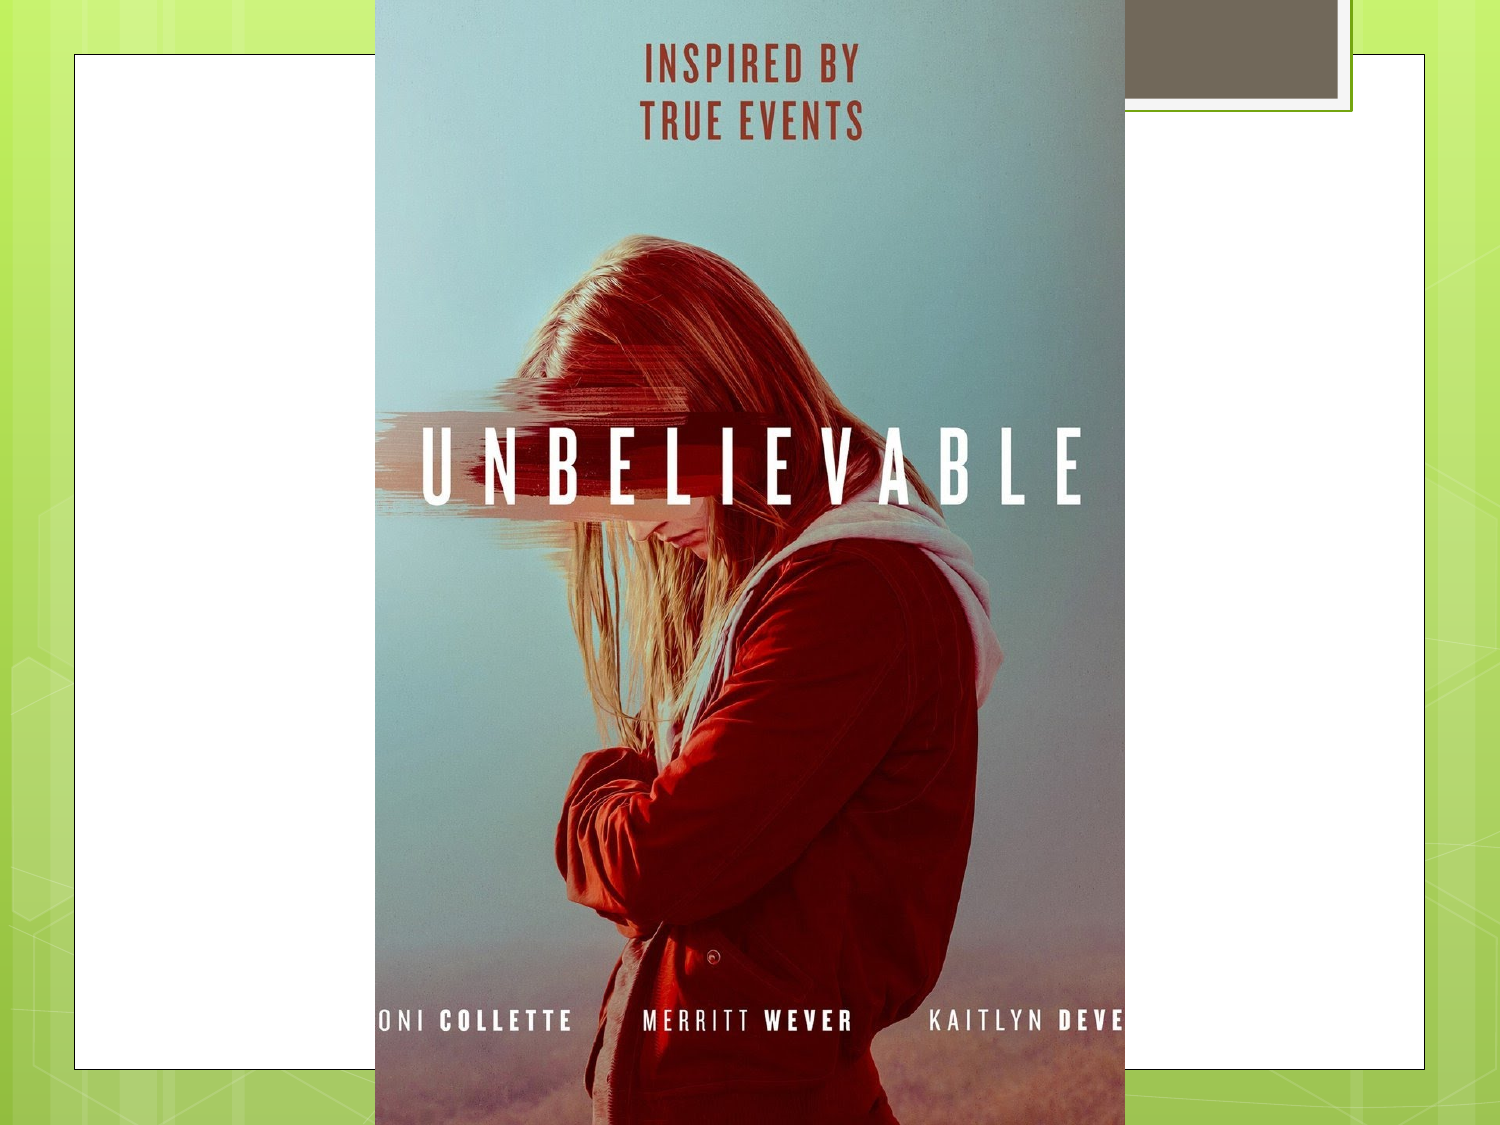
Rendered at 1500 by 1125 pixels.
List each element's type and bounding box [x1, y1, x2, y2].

picture [374, 0, 1126, 1125]
